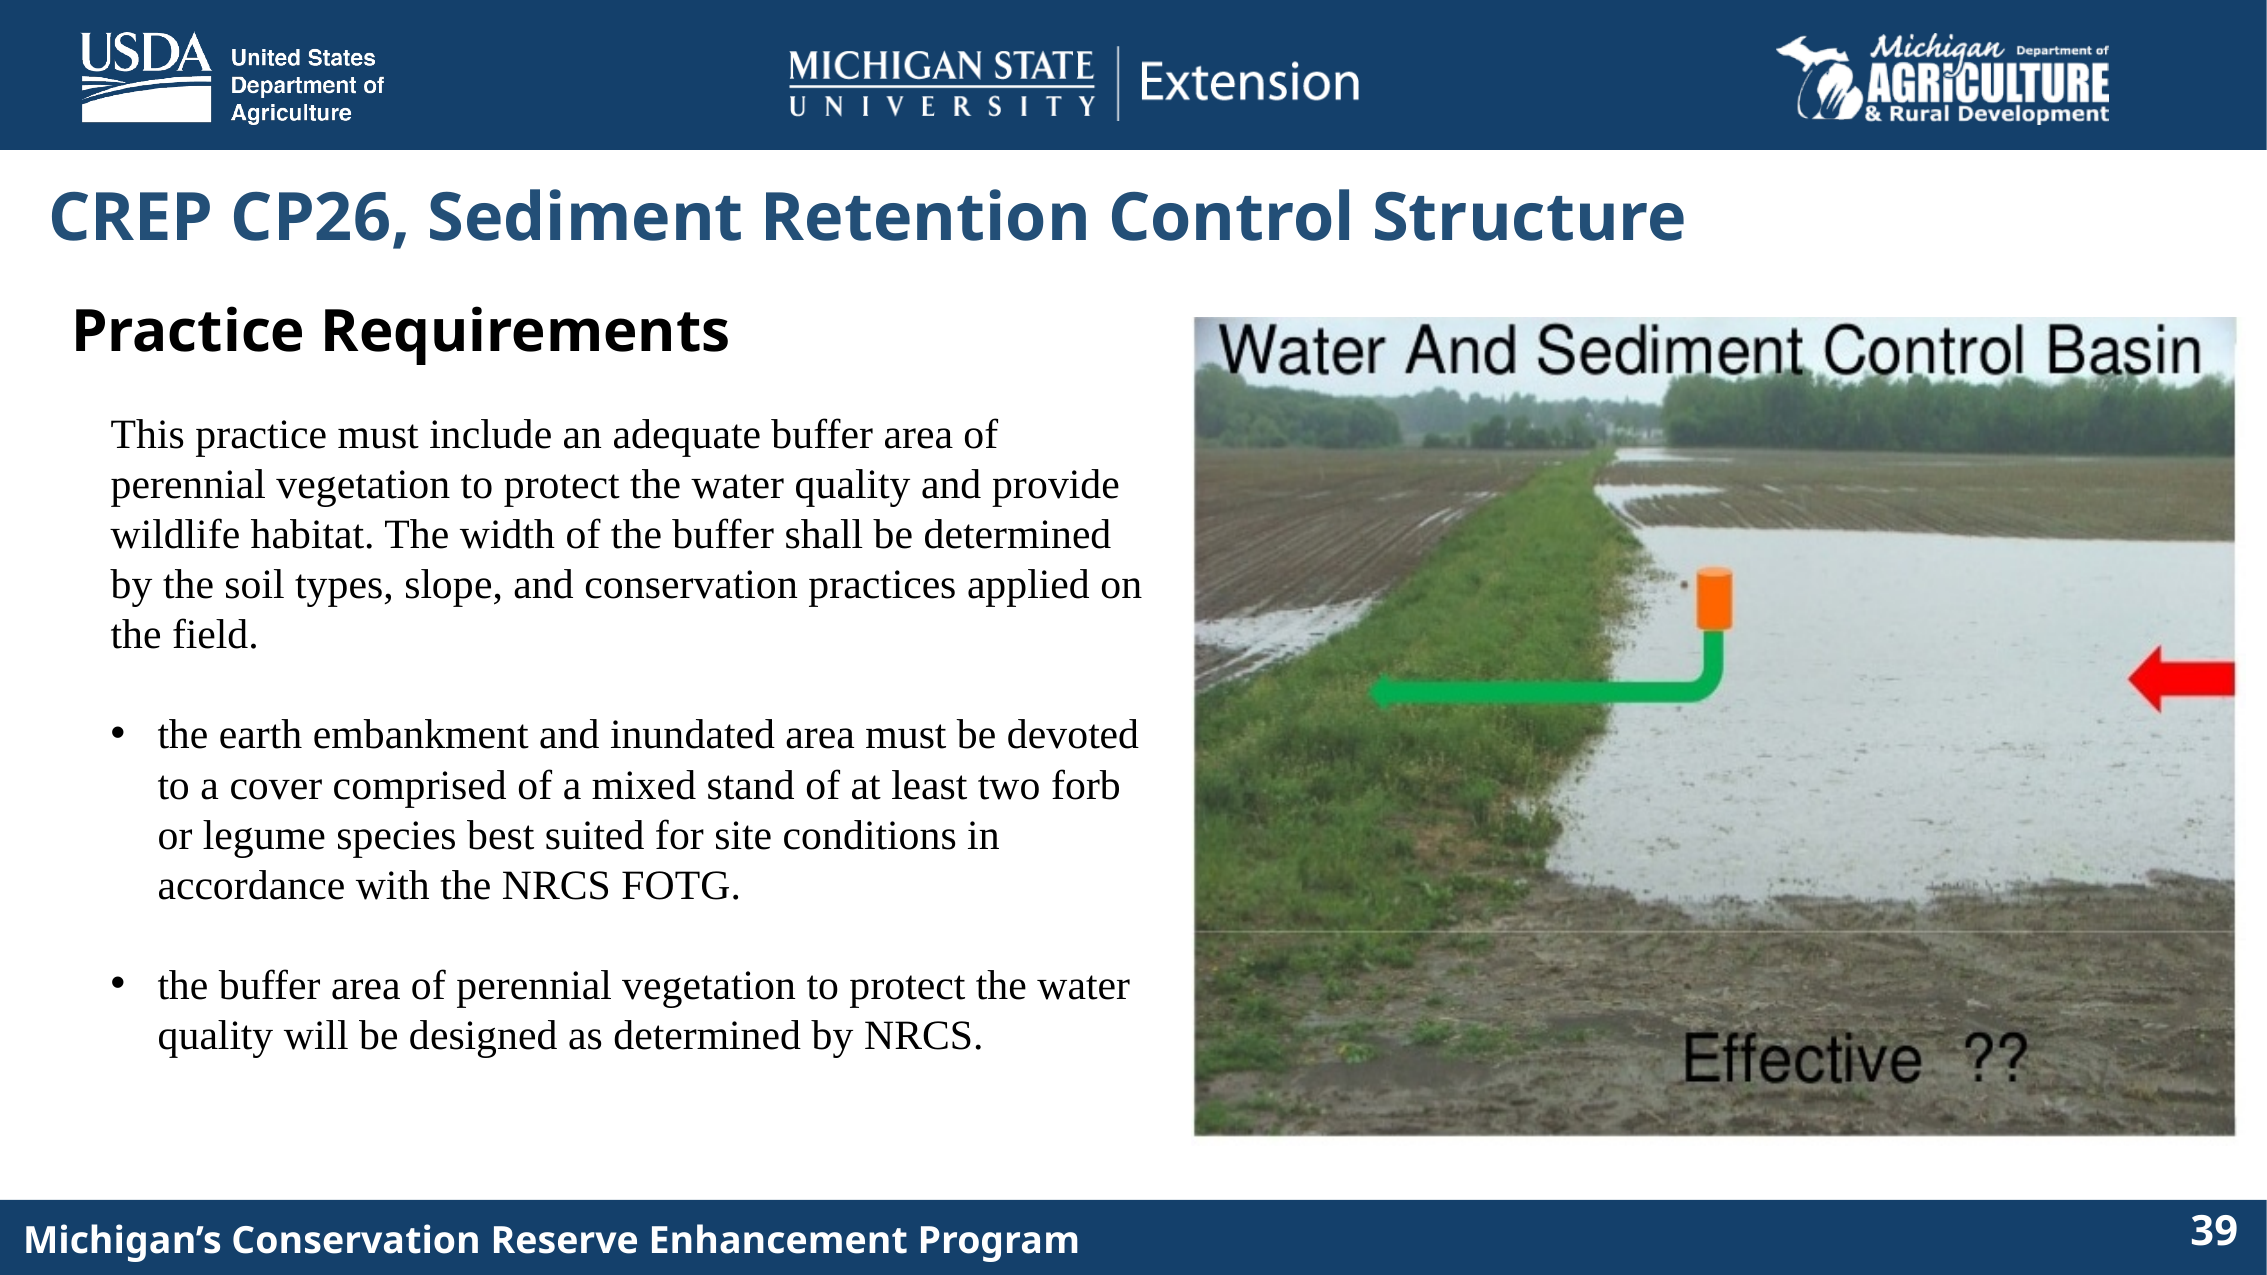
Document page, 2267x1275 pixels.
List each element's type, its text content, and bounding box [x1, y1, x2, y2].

picture [1776, 33, 2109, 125]
picture [789, 46, 1359, 121]
text_box This practice must include an adequate buffer area of perennial vegetation to protect the water quality and provide wildlife habitat. The width of the buffer shall be determined by the soil types, slope, and conservation practices applied on the field. the earth embankment and inundated area must be devoted to a cover comprised of a mixed stand of at least two forb or legume species best suited for site conditions in accordance with the NRCS FOTG. the buffer area of perennial vegetation to protect the water quality will be designed as determined by NRCS. [20, 399, 1177, 1165]
picture [80, 31, 384, 125]
picture [1190, 317, 2247, 1147]
text_box Practice Requirements [71, 290, 1177, 364]
text_box CREP CP26, Sediment Retention Control Structure [45, 171, 2021, 254]
